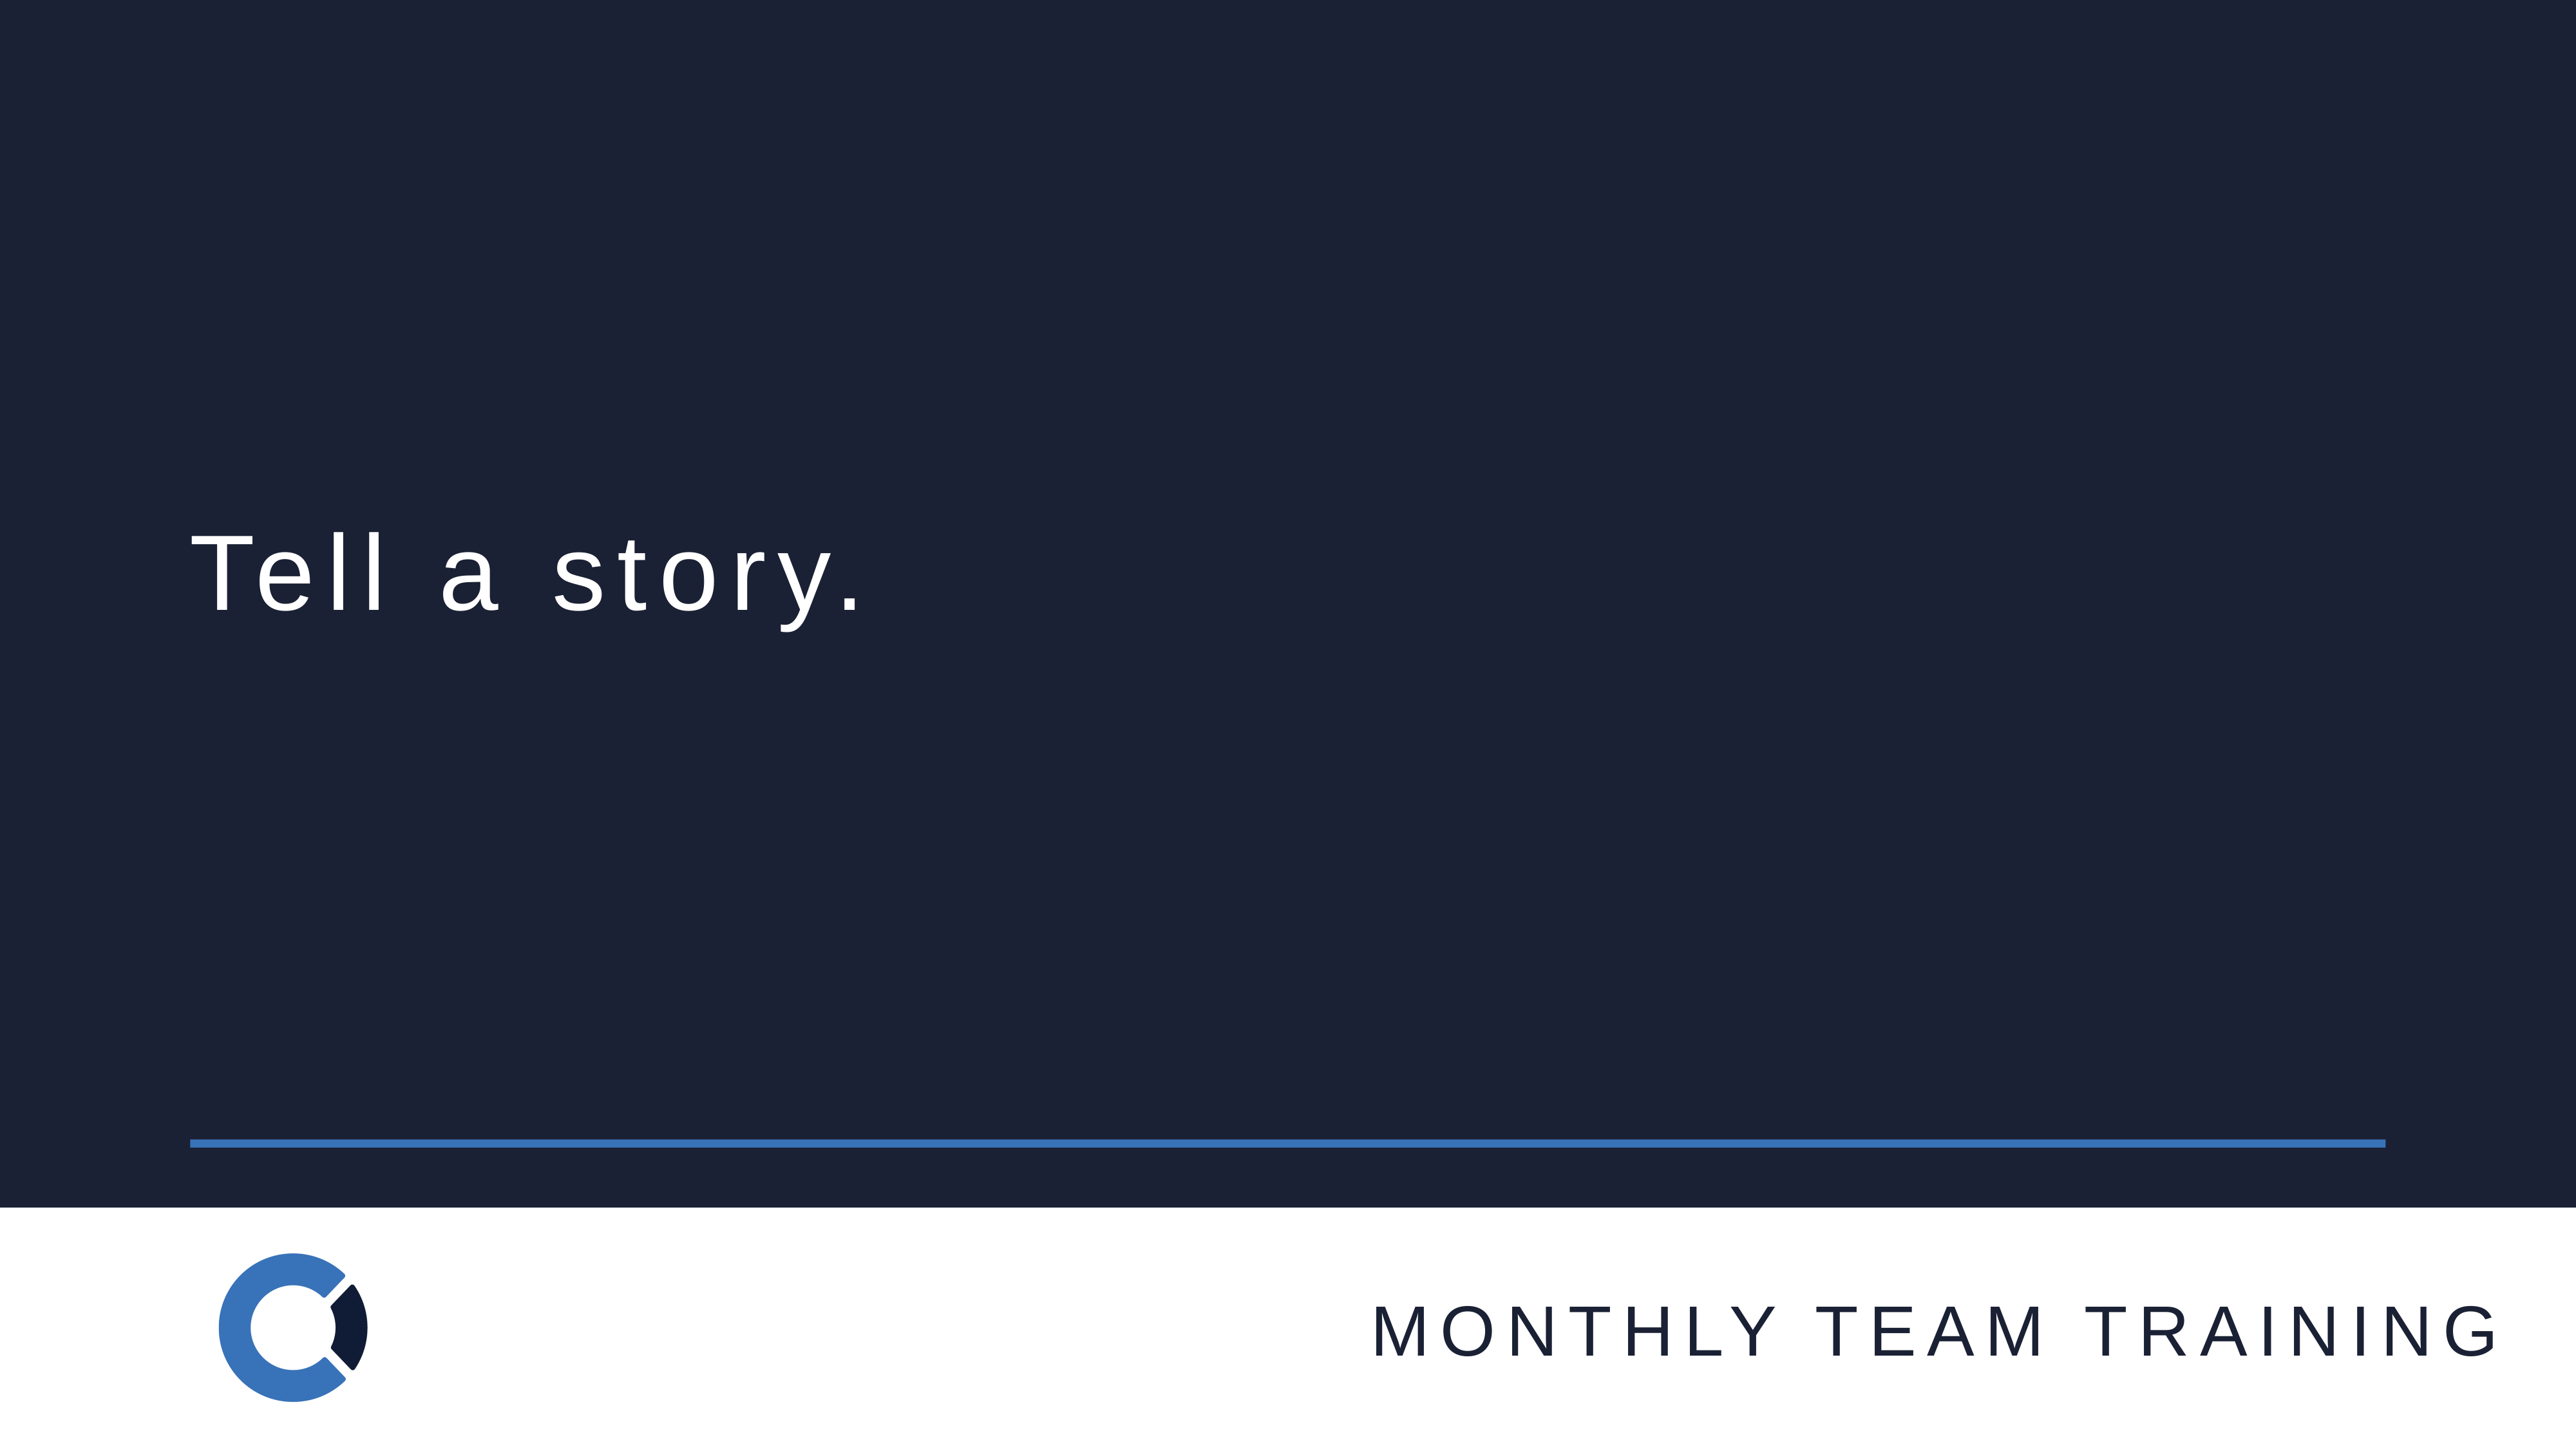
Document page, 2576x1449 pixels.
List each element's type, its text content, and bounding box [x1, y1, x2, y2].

text_box MONTHLY TEAM TRAINING [1363, 1277, 2508, 1378]
text_box Tell a story. [182, 495, 2405, 639]
text_box [190, 1139, 2386, 1148]
text_box [0, 0, 2576, 1208]
picture [195, 1232, 387, 1423]
